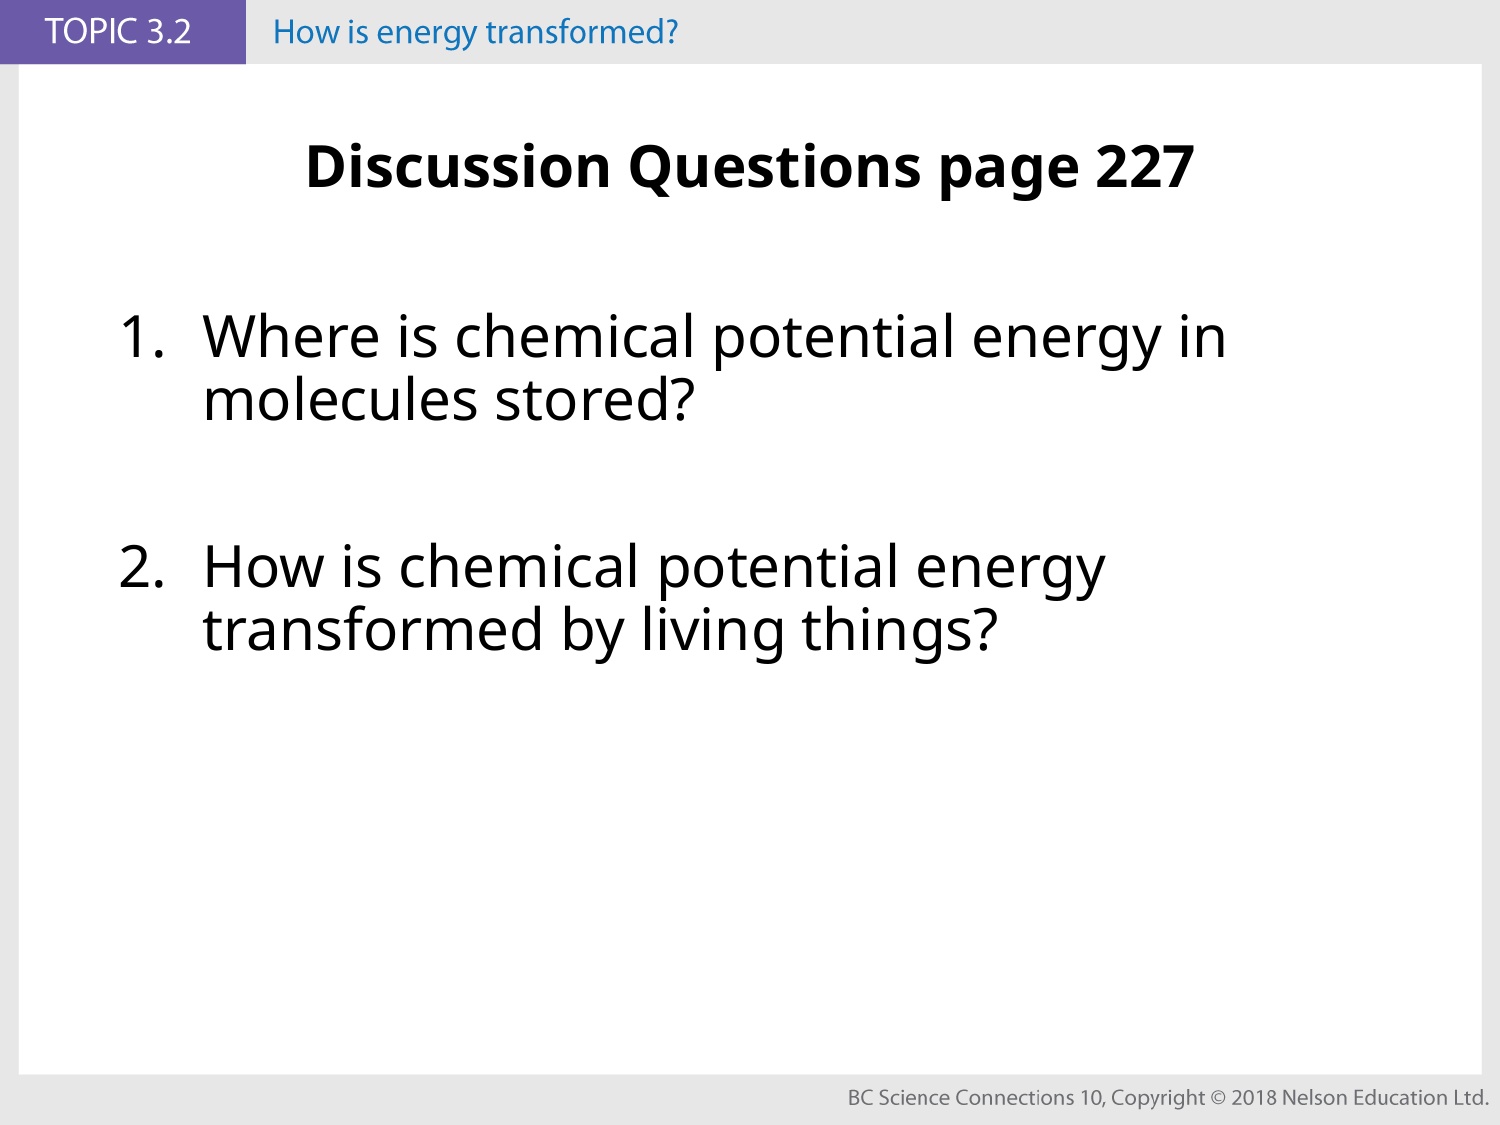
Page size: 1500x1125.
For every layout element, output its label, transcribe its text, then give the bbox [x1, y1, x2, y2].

picture [0, 0, 1500, 1125]
title Discussion Questions page 227 [103, 59, 1397, 278]
list Where is chemical potential energy in molecules stored? How is chemical potential energy transformed by living things? [103, 299, 1379, 1014]
